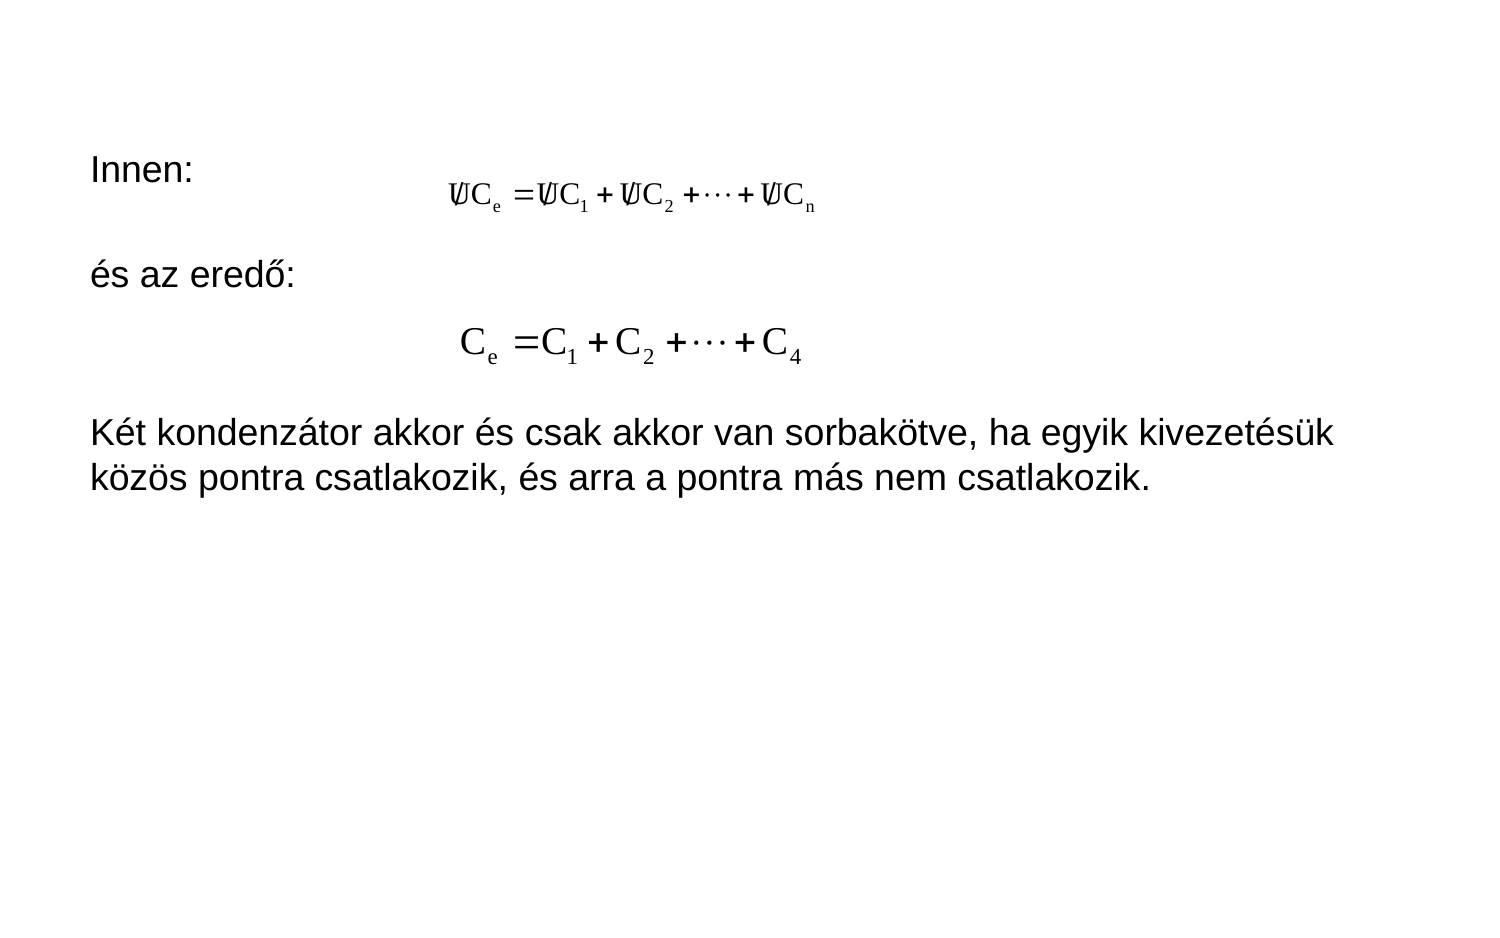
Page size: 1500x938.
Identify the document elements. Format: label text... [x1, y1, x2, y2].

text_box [442, 173, 822, 221]
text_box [454, 314, 810, 375]
list Innen: és az eredő: Két kondenzátor akkor és csak akkor van sorbakötve, ha egyik kivezetésük közös pontra csatlakozik, és arra a pontra más nem csatlakozik. [75, 138, 1425, 838]
